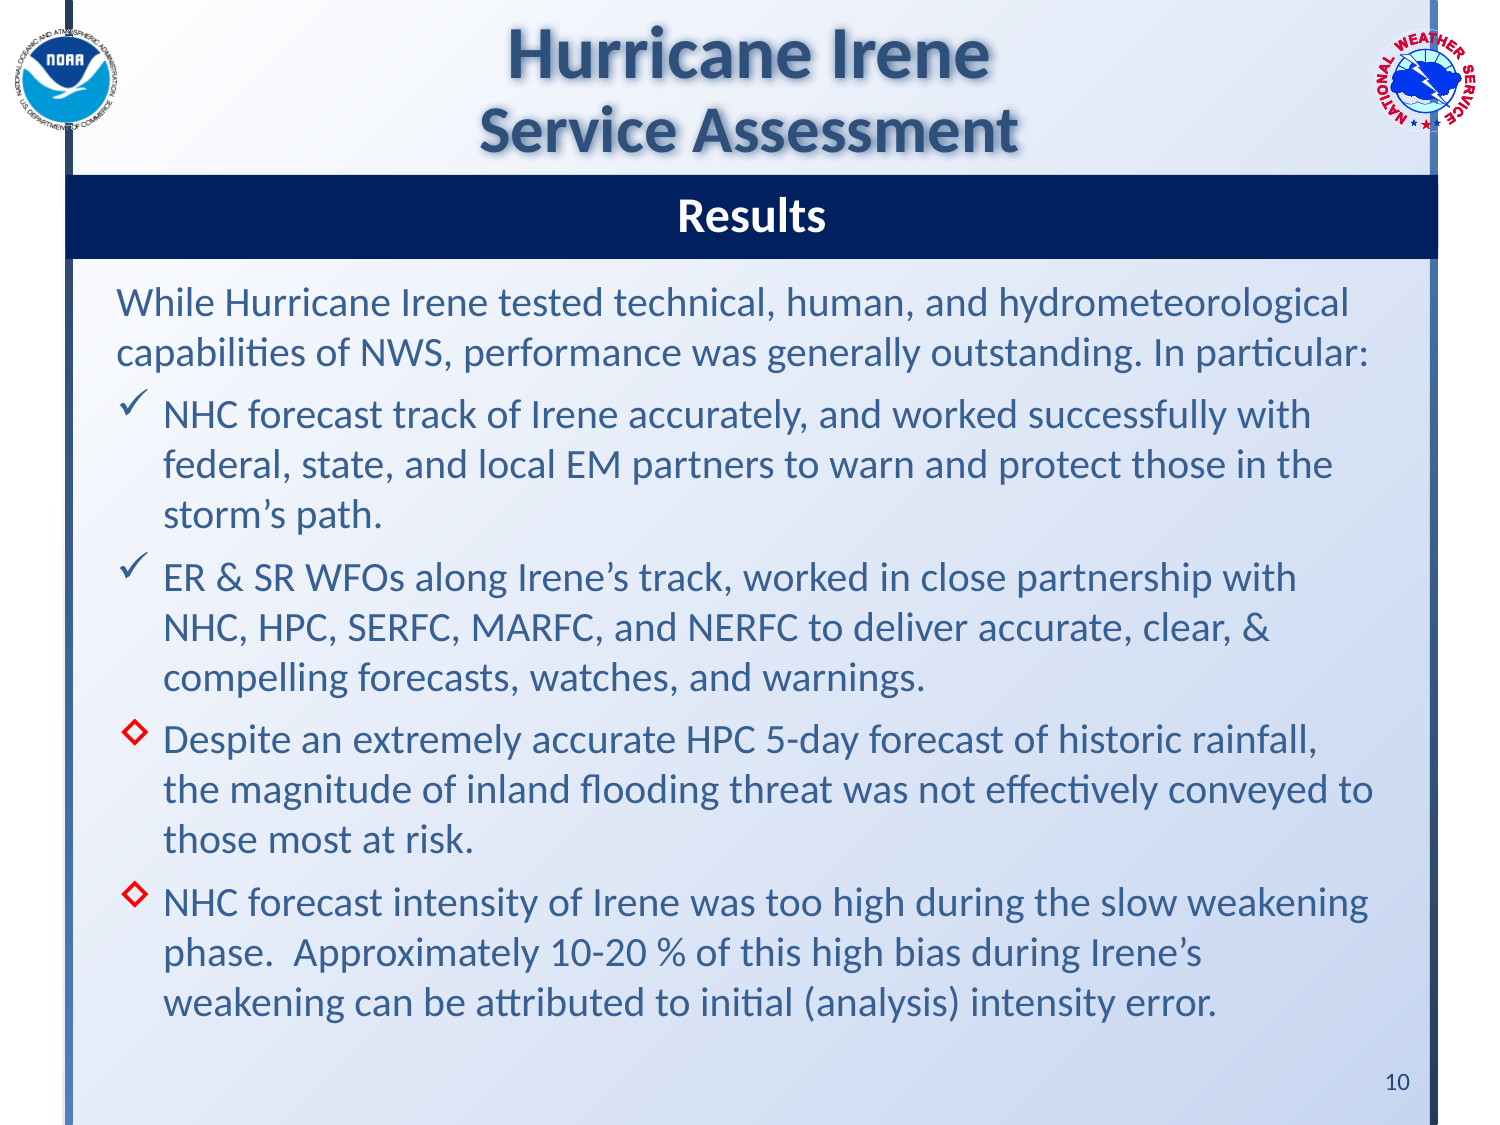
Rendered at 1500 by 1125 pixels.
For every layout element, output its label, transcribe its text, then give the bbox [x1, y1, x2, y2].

text_box Results [65, 174, 1439, 250]
picture [15, 28, 117, 131]
picture [1374, 28, 1478, 133]
text_box Hurricane Irene Service Assessment [74, 0, 1425, 167]
text_box While Hurricane Irene tested technical, human, and hydrometeorological capabilities of NWS, performance was generally outstanding. In particular: NHC forecast track of Irene accurately, and worked successfully with federal, state, and local EM partners to warn and protect those in the storm’s path. ER & SR WFOs along Irene’s track, worked in close partnership with NHC, HPC, SERFC, MARFC, and NERFC to deliver accurate, clear, & compelling forecasts, watches, and warnings. Despite an extremely accurate HPC 5-day forecast of historic rainfall, the magnitude of inland flooding threat was not effectively conveyed to those most at risk. NHC forecast intensity of Irene was too high during the slow weakening phase. Approximately 10-20 % of this high bias during Irene’s weakening can be attributed to initial (analysis) intensity error. [101, 266, 1399, 1032]
slide_number 10 [1074, 1050, 1425, 1111]
